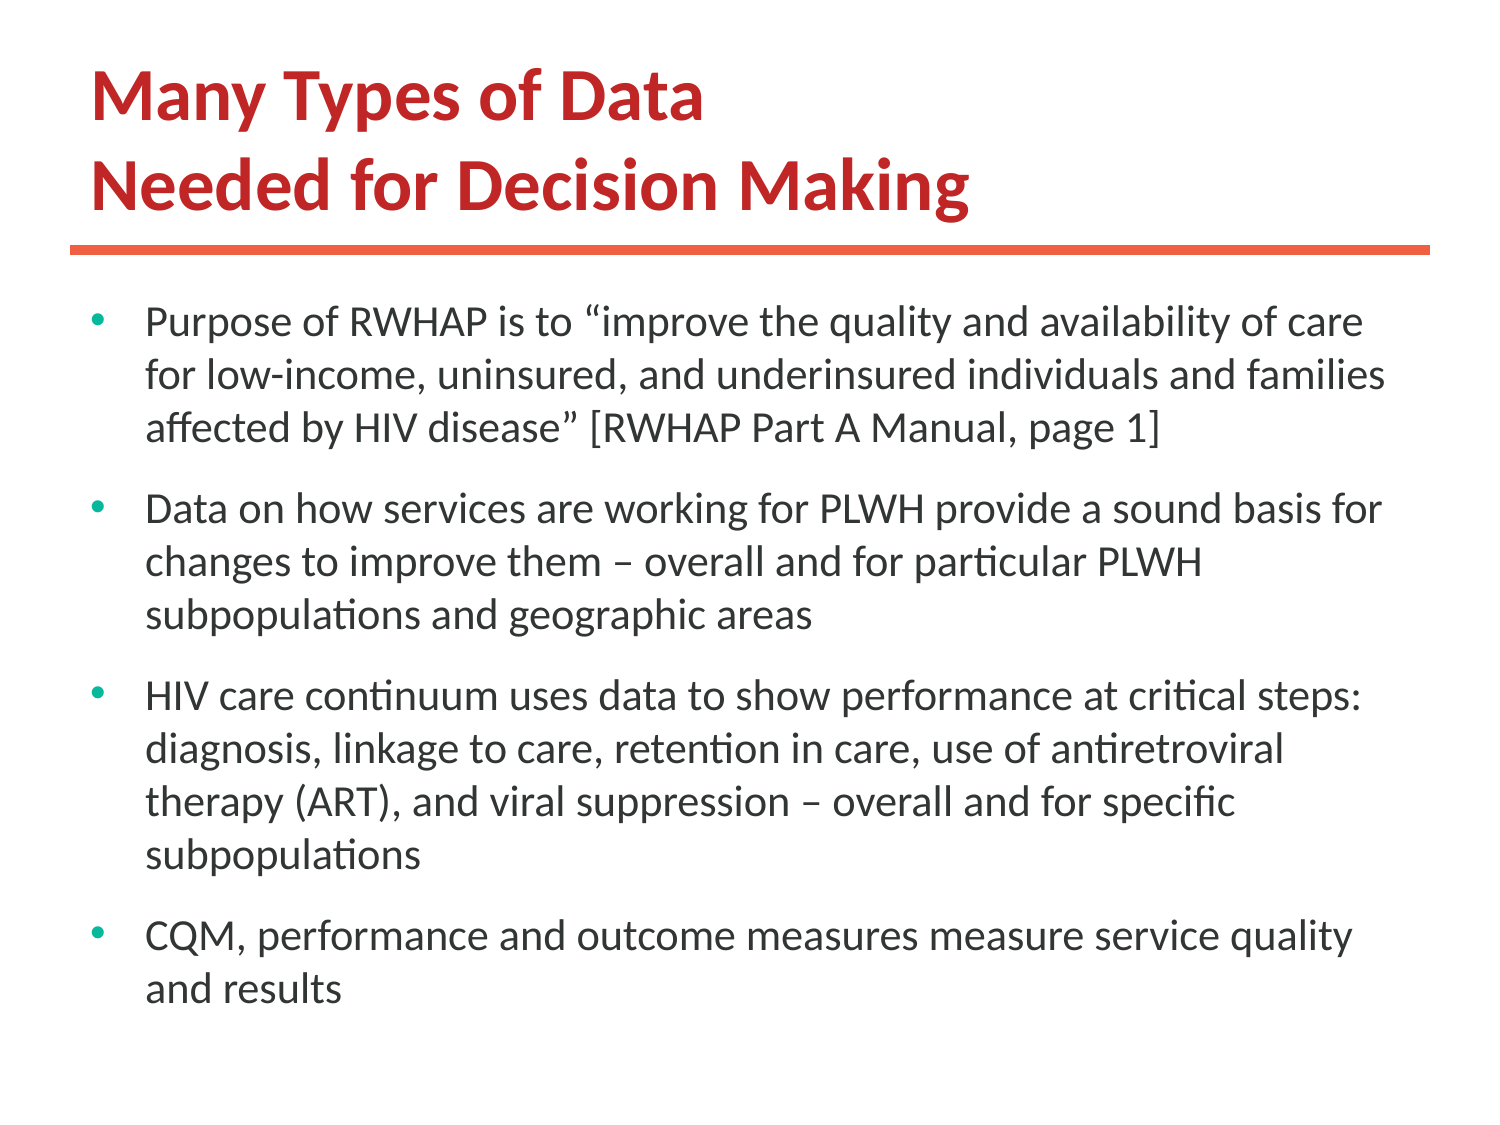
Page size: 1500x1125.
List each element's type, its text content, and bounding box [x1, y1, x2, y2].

title Many Types of Data Needed for Decision Making [75, 45, 1425, 233]
list Purpose of RWHAP is to “improve the quality and availability of care for low-income, uninsured, and underinsured individuals and families affected by HIV disease” [RWHAP Part A Manual, page 1] Data on how services are working for PLWH provide a sound basis for changes to improve them – overall and for particular PLWH subpopulations and geographic areas HIV care continuum uses data to show performance at critical steps: diagnosis, linkage to care, retention in care, use of antiretroviral therapy (ART), and viral suppression – overall and for specific subpopulations CQM, performance and outcome measures measure service quality and results [75, 284, 1425, 1035]
